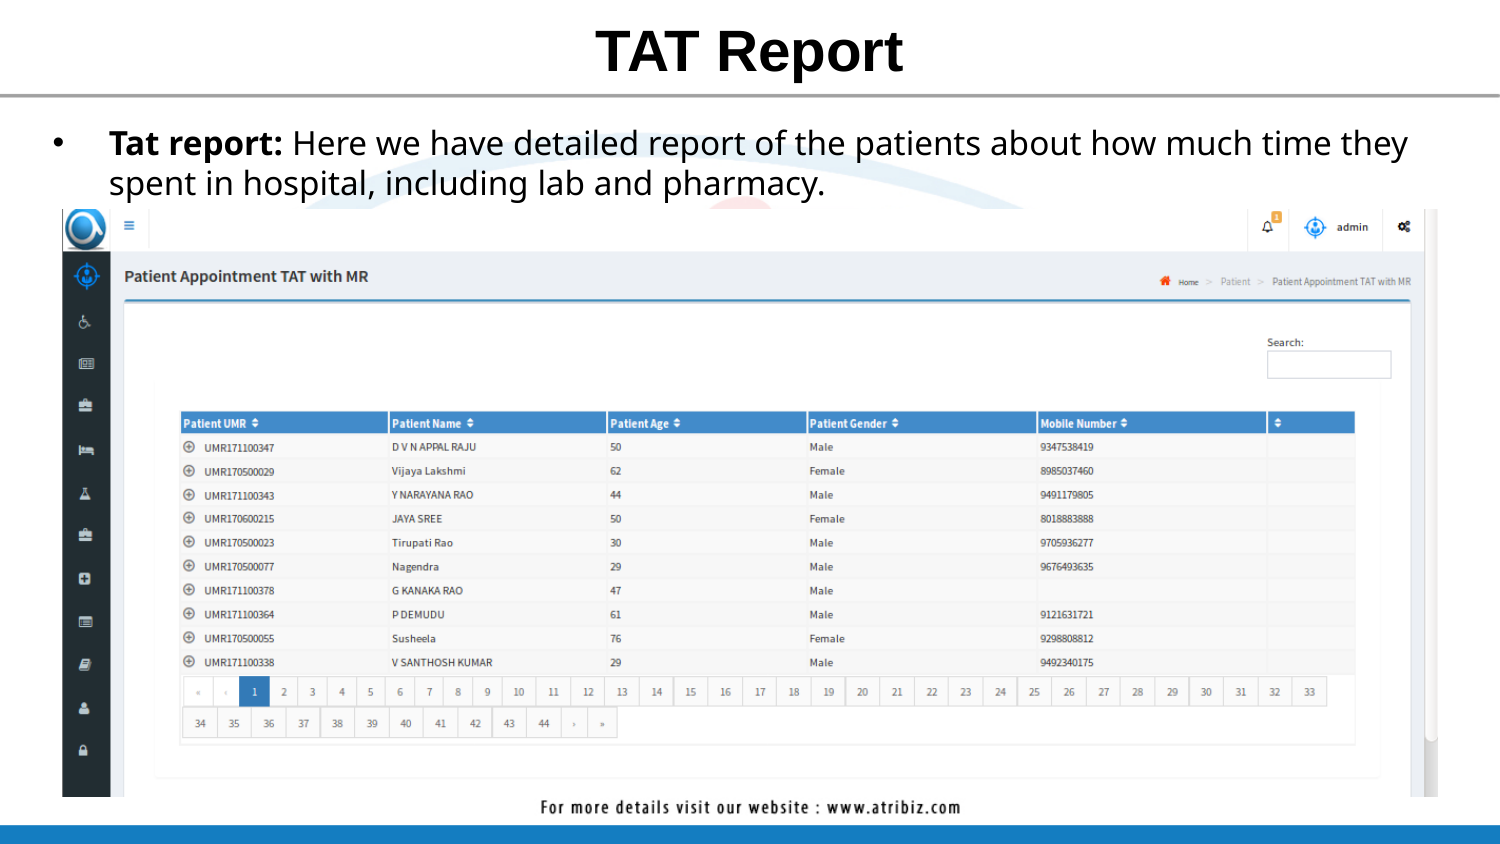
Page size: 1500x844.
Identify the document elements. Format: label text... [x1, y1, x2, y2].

picture [0, 0, 1500, 844]
title TAT Report [37, 0, 1463, 97]
list Tat report: Here we have detailed report of the patients about how much time they spent in hospital, including lab and pharmacy. [37, 115, 1463, 760]
